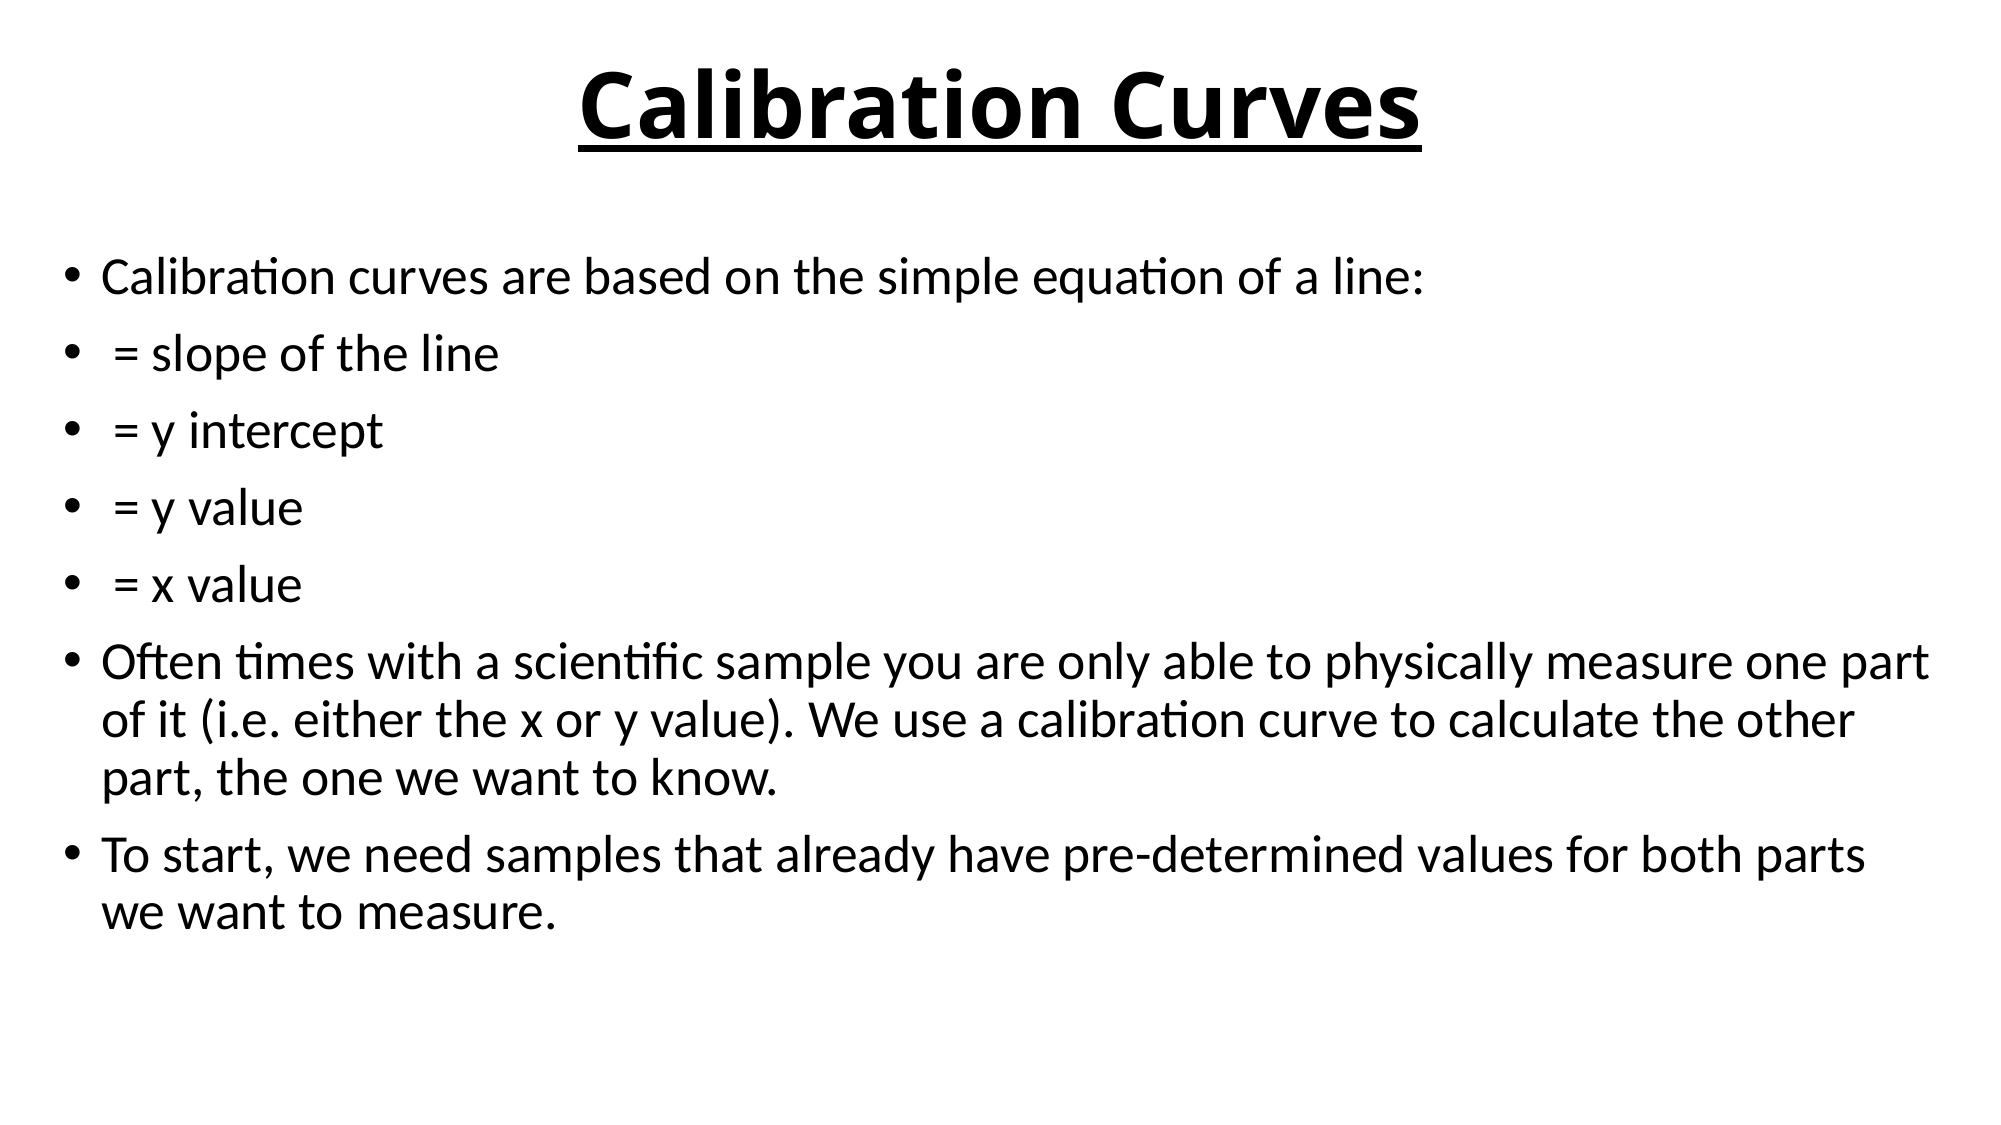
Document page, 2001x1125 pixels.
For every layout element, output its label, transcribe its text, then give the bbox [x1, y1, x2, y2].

title Calibration Curves [137, 0, 1863, 218]
